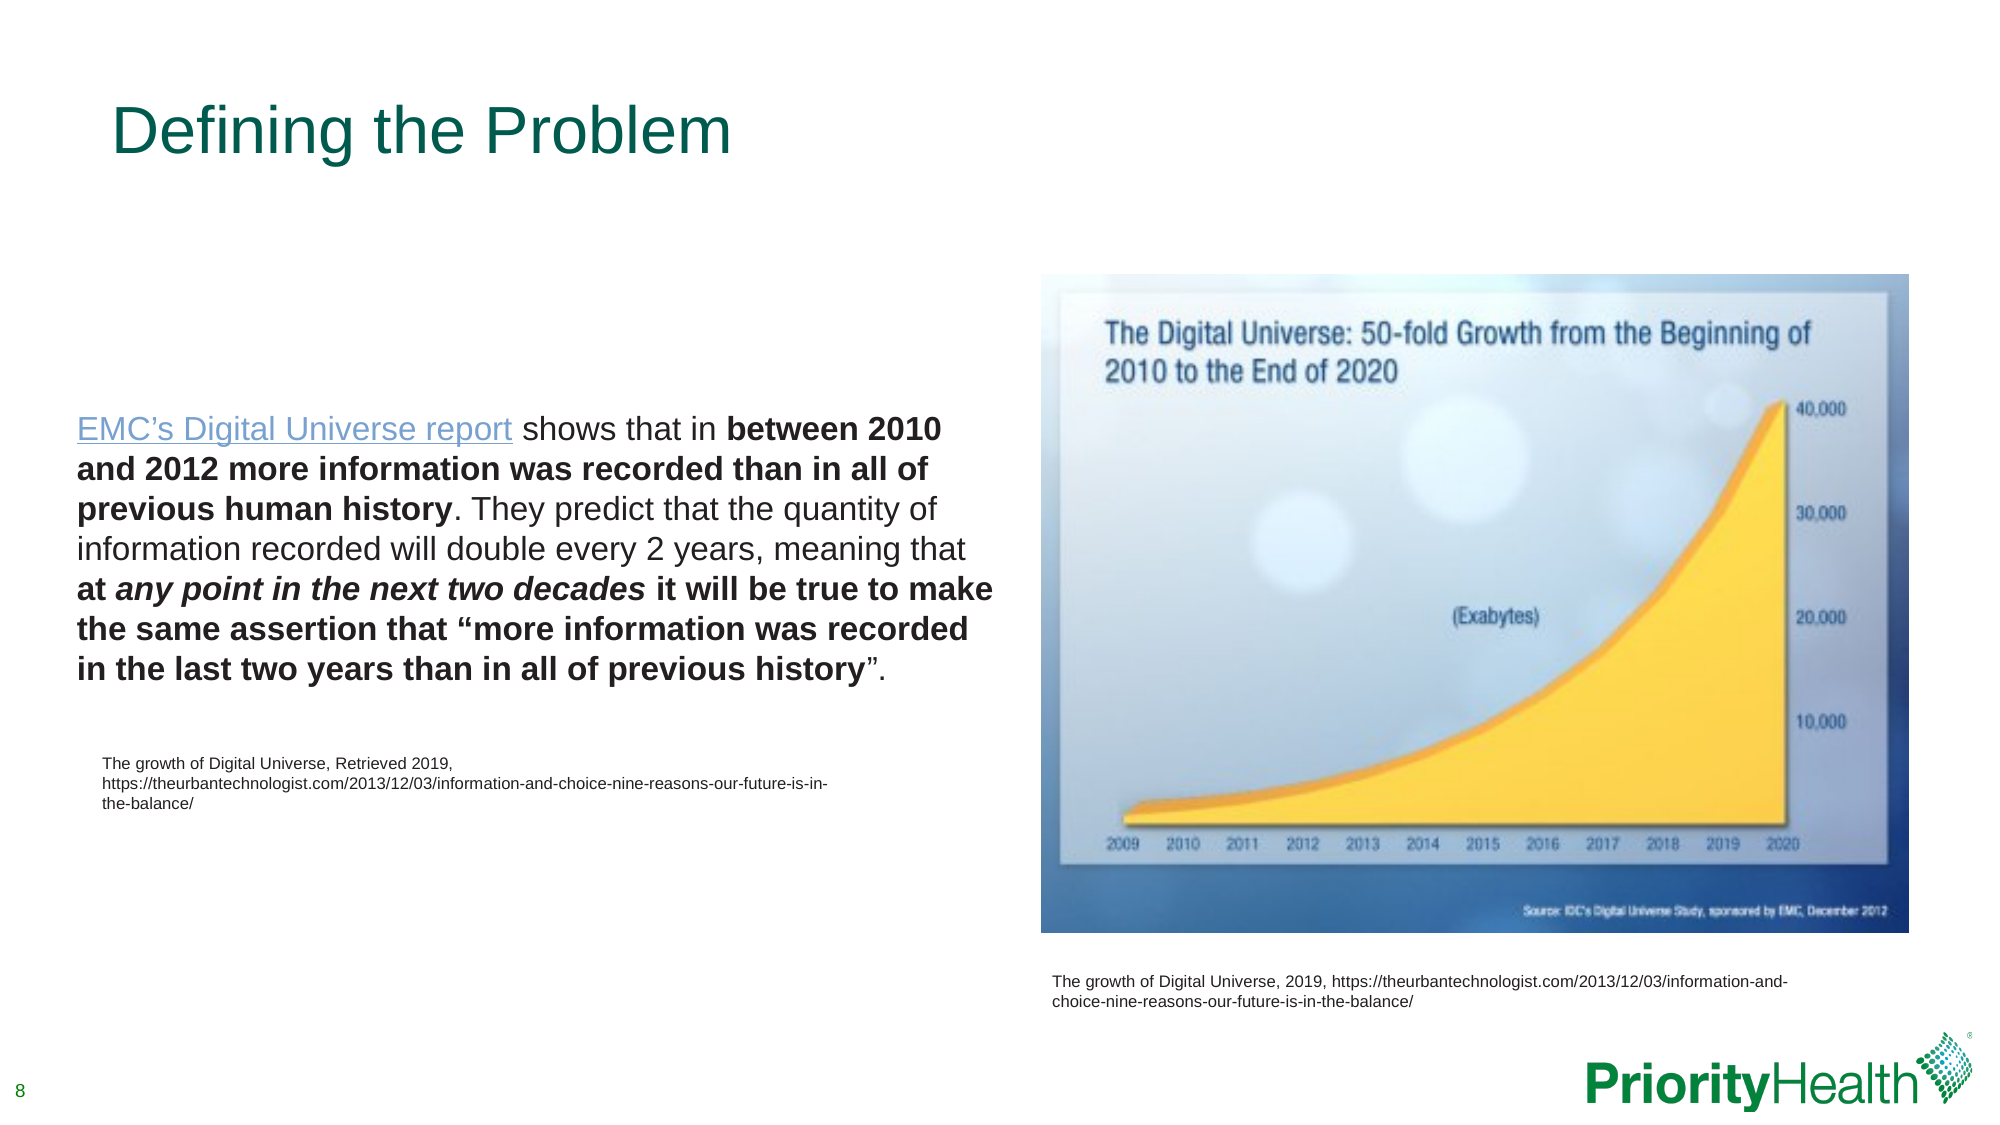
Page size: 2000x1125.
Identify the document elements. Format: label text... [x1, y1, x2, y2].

slide_number 8 [0, 1060, 467, 1121]
text_box The growth of Digital Universe, Retrieved 2019, https://theurbantechnologist.com/2013/12/03/information-and-choice-nine-reasons-our-future-is-in-the-balance/ [87, 745, 863, 821]
text_box EMC’s Digital Universe report shows that in between 2010 and 2012 more information was recorded than in all of previous human history. They predict that the quantity of information recorded will double every 2 years, meaning that at any point in the next two decades it will be true to make the same assertion that “more information was recorded in the last two years than in all of previous history”. [62, 399, 1015, 695]
text_box The growth of Digital Universe, 2019, https://theurbantechnologist.com/2013/12/03/information-and-choice-nine-reasons-our-future-is-in-the-balance/ [1037, 963, 1813, 1019]
title Defining the Problem [96, 79, 1874, 228]
picture [1040, 274, 1909, 934]
